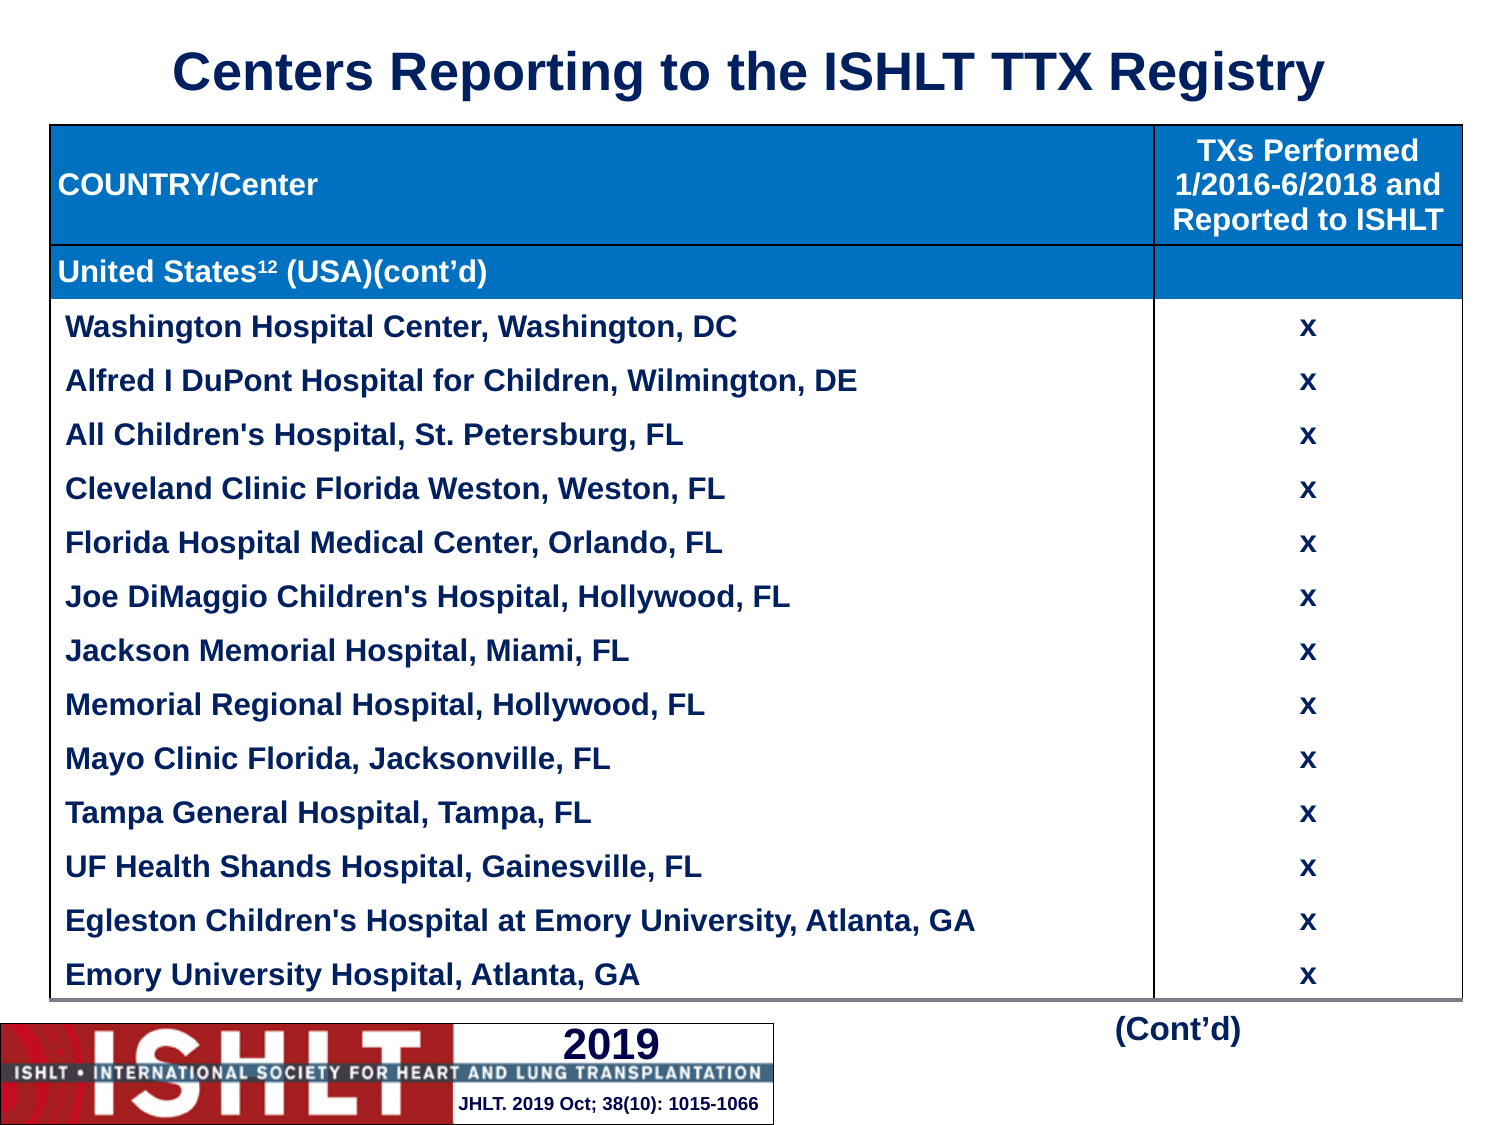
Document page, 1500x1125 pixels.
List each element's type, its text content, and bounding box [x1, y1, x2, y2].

table_cell x [1155, 407, 1462, 461]
table_cell x [1155, 893, 1462, 947]
table_cell Egleston Children's Hospital at Emory University, Atlanta, GA [51, 893, 1153, 947]
table_cell Tampa General Hospital, Tampa, FL [51, 785, 1153, 839]
table_header COUNTRY/Center [51, 126, 1153, 244]
table_cell x [1155, 947, 1462, 998]
table_cell x [1155, 569, 1462, 623]
table_cell Jackson Memorial Hospital, Miami, FL [51, 623, 1153, 677]
table_cell Joe DiMaggio Children's Hospital, Hollywood, FL [51, 569, 1153, 623]
table_cell x [1155, 515, 1462, 569]
text_box (Cont’d) [1100, 1009, 1275, 1055]
table_cell x [1155, 731, 1462, 785]
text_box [0, 1007, 774, 1125]
table_cell x [1155, 353, 1462, 407]
table_cell Emory University Hospital, Atlanta, GA [51, 947, 1153, 998]
table_cell Alfred I DuPont Hospital for Children, Wilmington, DE [51, 353, 1153, 407]
table_cell Mayo Clinic Florida, Jacksonville, FL [51, 731, 1153, 785]
table_cell Memorial Regional Hospital, Hollywood, FL [51, 677, 1153, 731]
table_cell [1155, 246, 1462, 299]
table_header TXs Performed 1/2016-6/2018 and Reported to ISHLT [1155, 126, 1462, 244]
table_cell Washington Hospital Center, Washington, DC [51, 299, 1153, 353]
table_cell UF Health Shands Hospital, Gainesville, FL [51, 839, 1153, 893]
table_cell x [1155, 299, 1462, 353]
table_cell Florida Hospital Medical Center, Orlando, FL [51, 515, 1153, 569]
table_cell x [1155, 785, 1462, 839]
table_cell Cleveland Clinic Florida Weston, Weston, FL [51, 461, 1153, 515]
table_cell x [1155, 461, 1462, 515]
table_cell United States12 (USA)(cont’d) [51, 246, 1153, 299]
title Centers Reporting to the ISHLT TTX Registry [0, 24, 1500, 113]
table_cell x [1155, 623, 1462, 677]
table_cell x [1155, 839, 1462, 893]
table_cell All Children's Hospital, St. Petersburg, FL [51, 407, 1153, 461]
table_cell x [1155, 677, 1462, 731]
